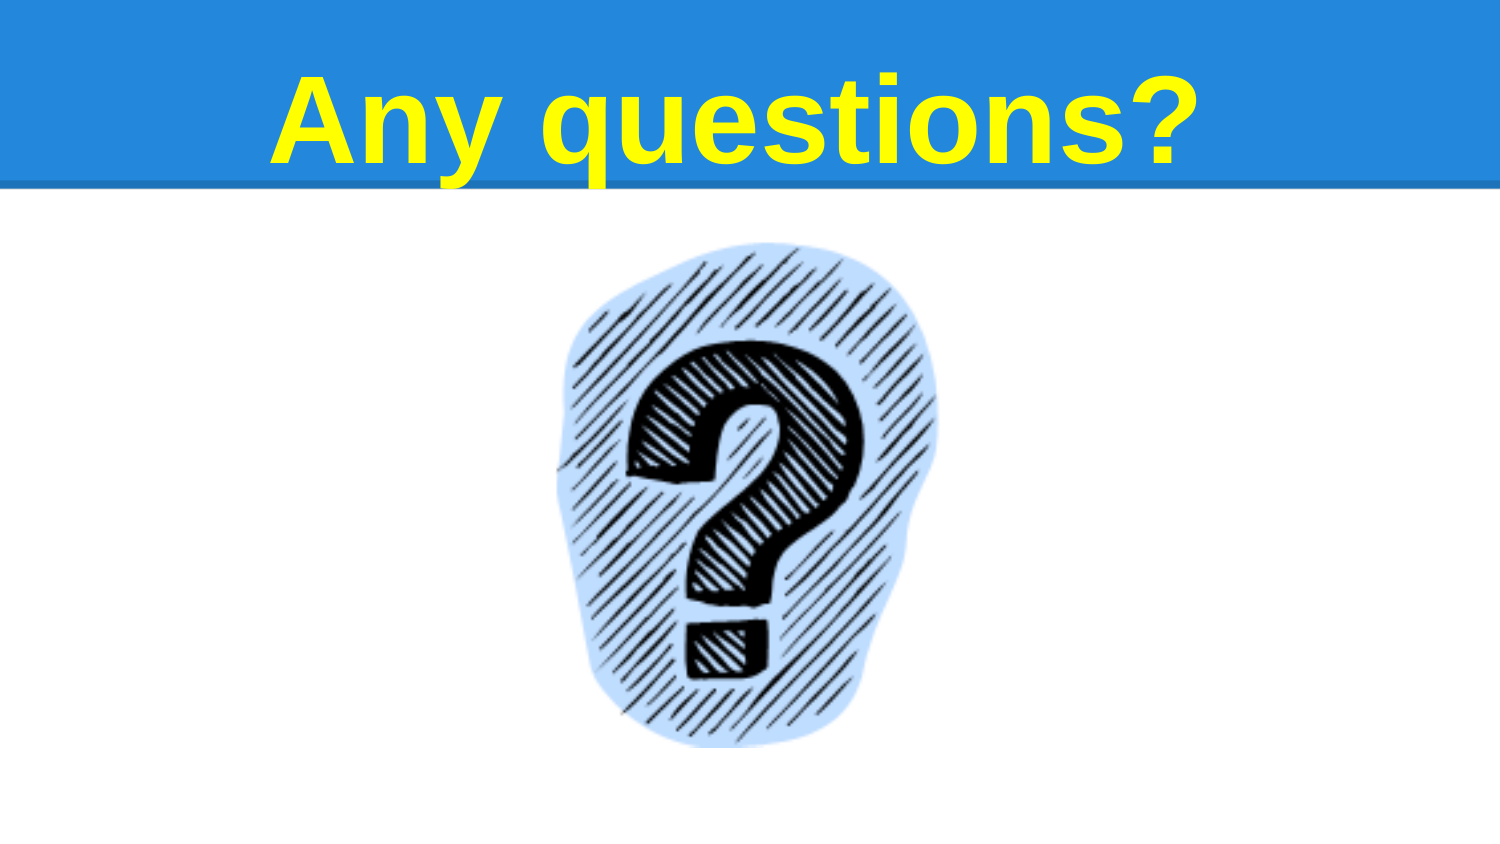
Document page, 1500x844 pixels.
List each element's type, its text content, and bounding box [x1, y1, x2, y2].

picture [554, 233, 945, 748]
text_box Any questions? [252, 23, 1248, 133]
